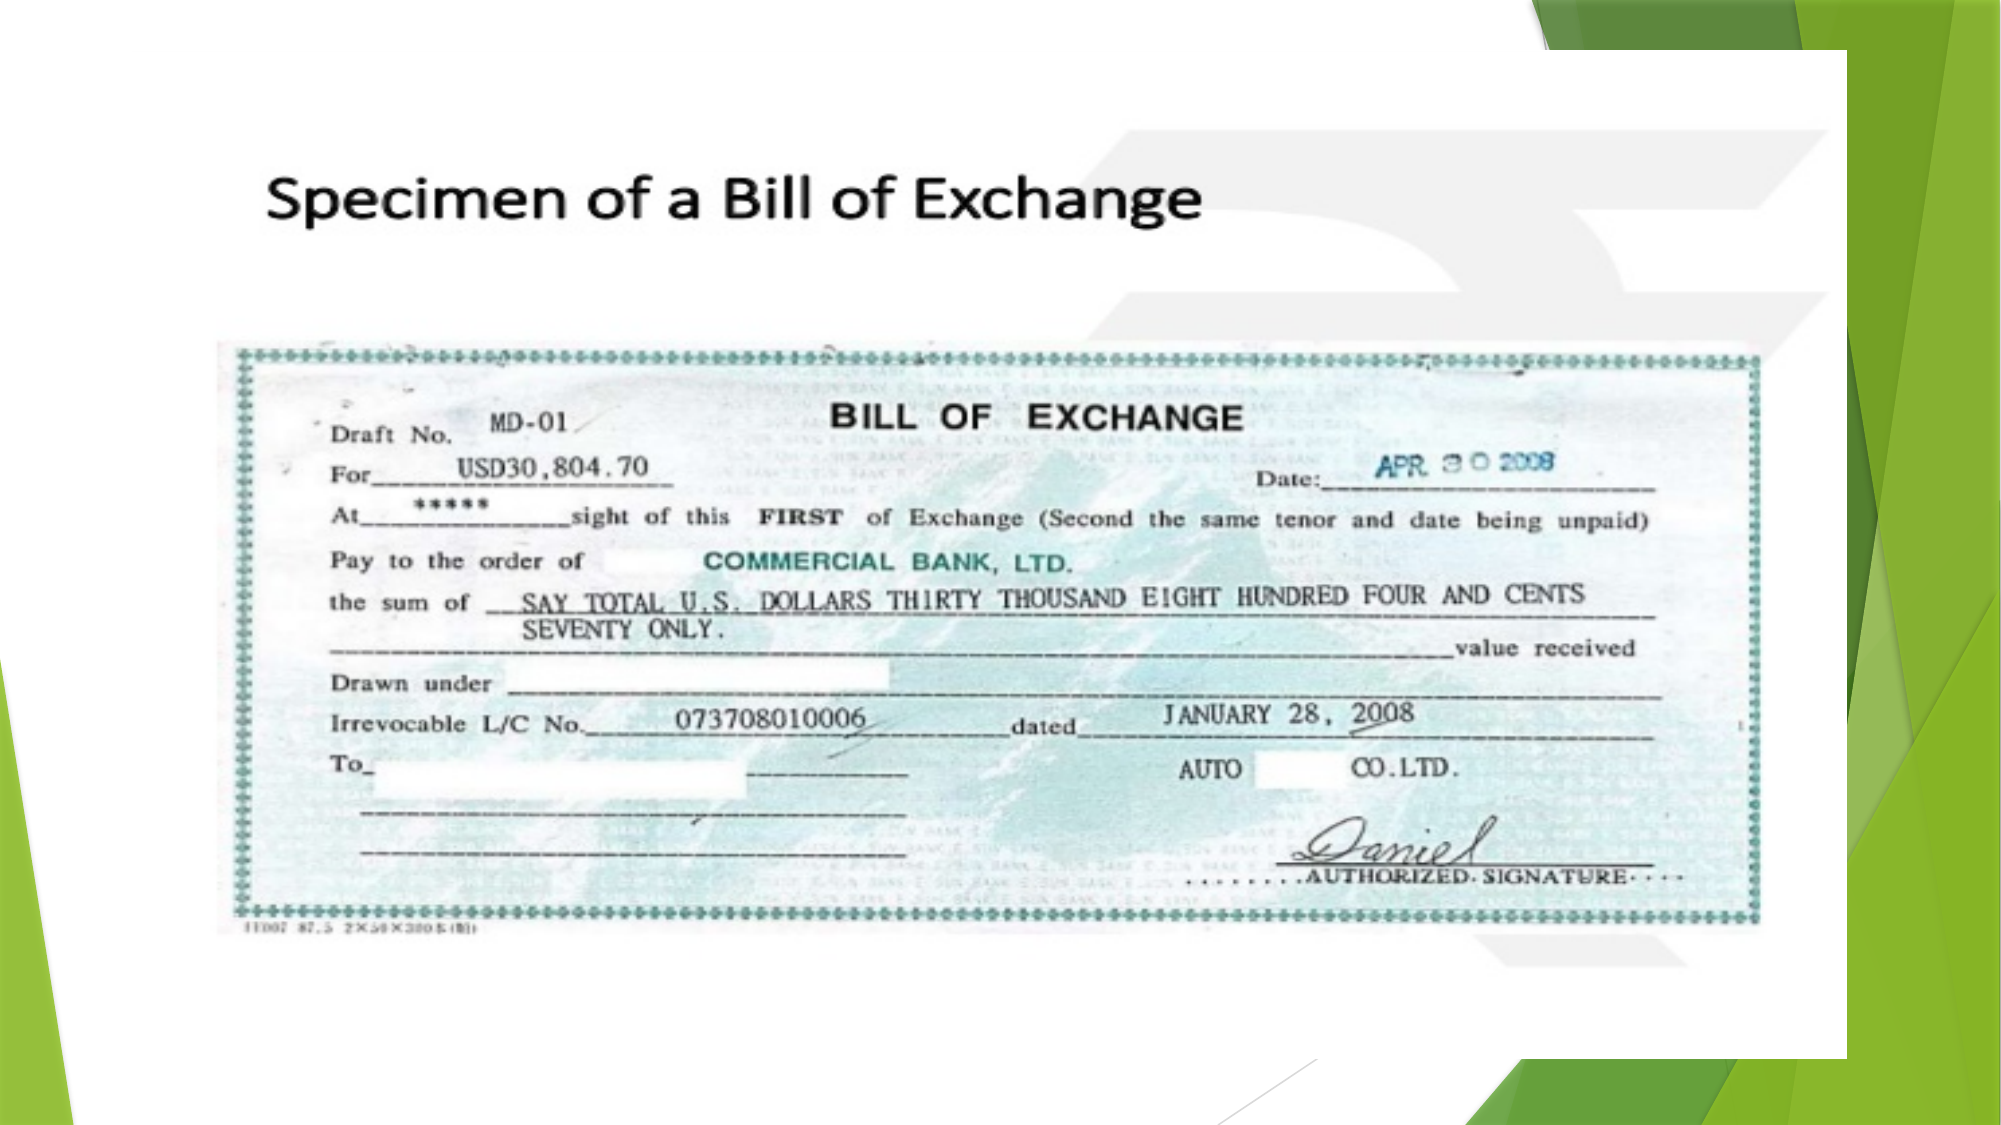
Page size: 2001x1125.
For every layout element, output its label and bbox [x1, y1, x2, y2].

list [131, 50, 1848, 1060]
